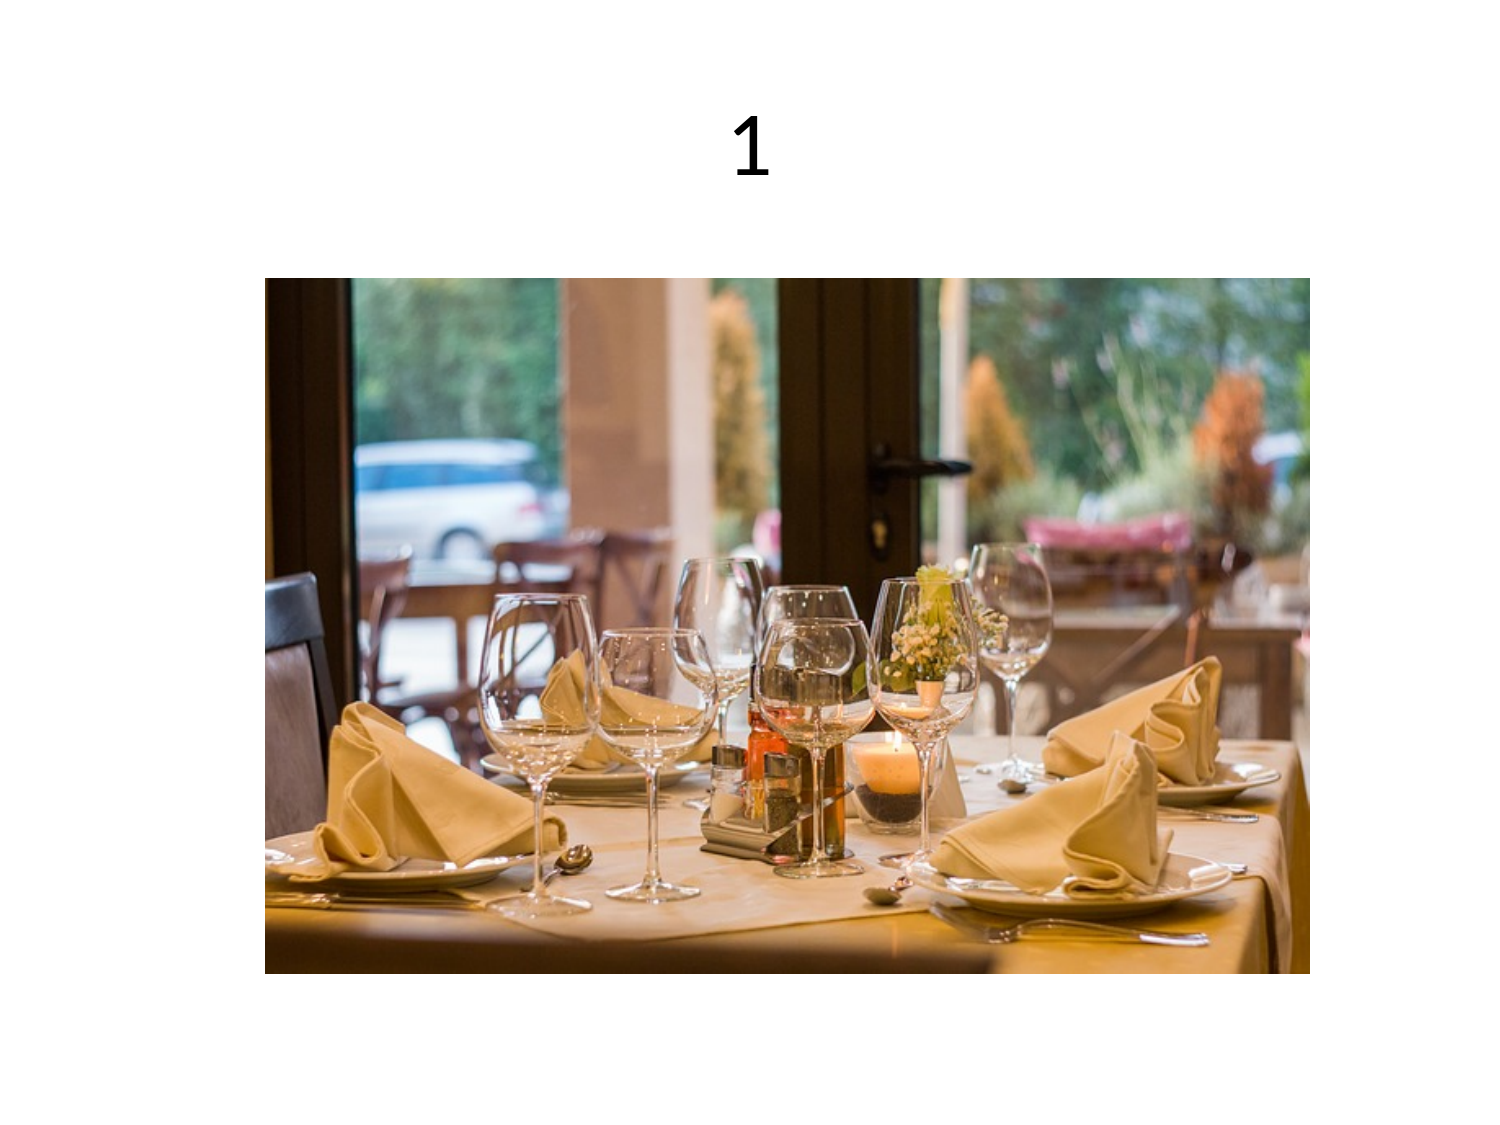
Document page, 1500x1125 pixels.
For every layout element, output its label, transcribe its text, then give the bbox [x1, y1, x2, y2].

title 1 [75, 45, 1425, 233]
picture [265, 278, 1310, 975]
